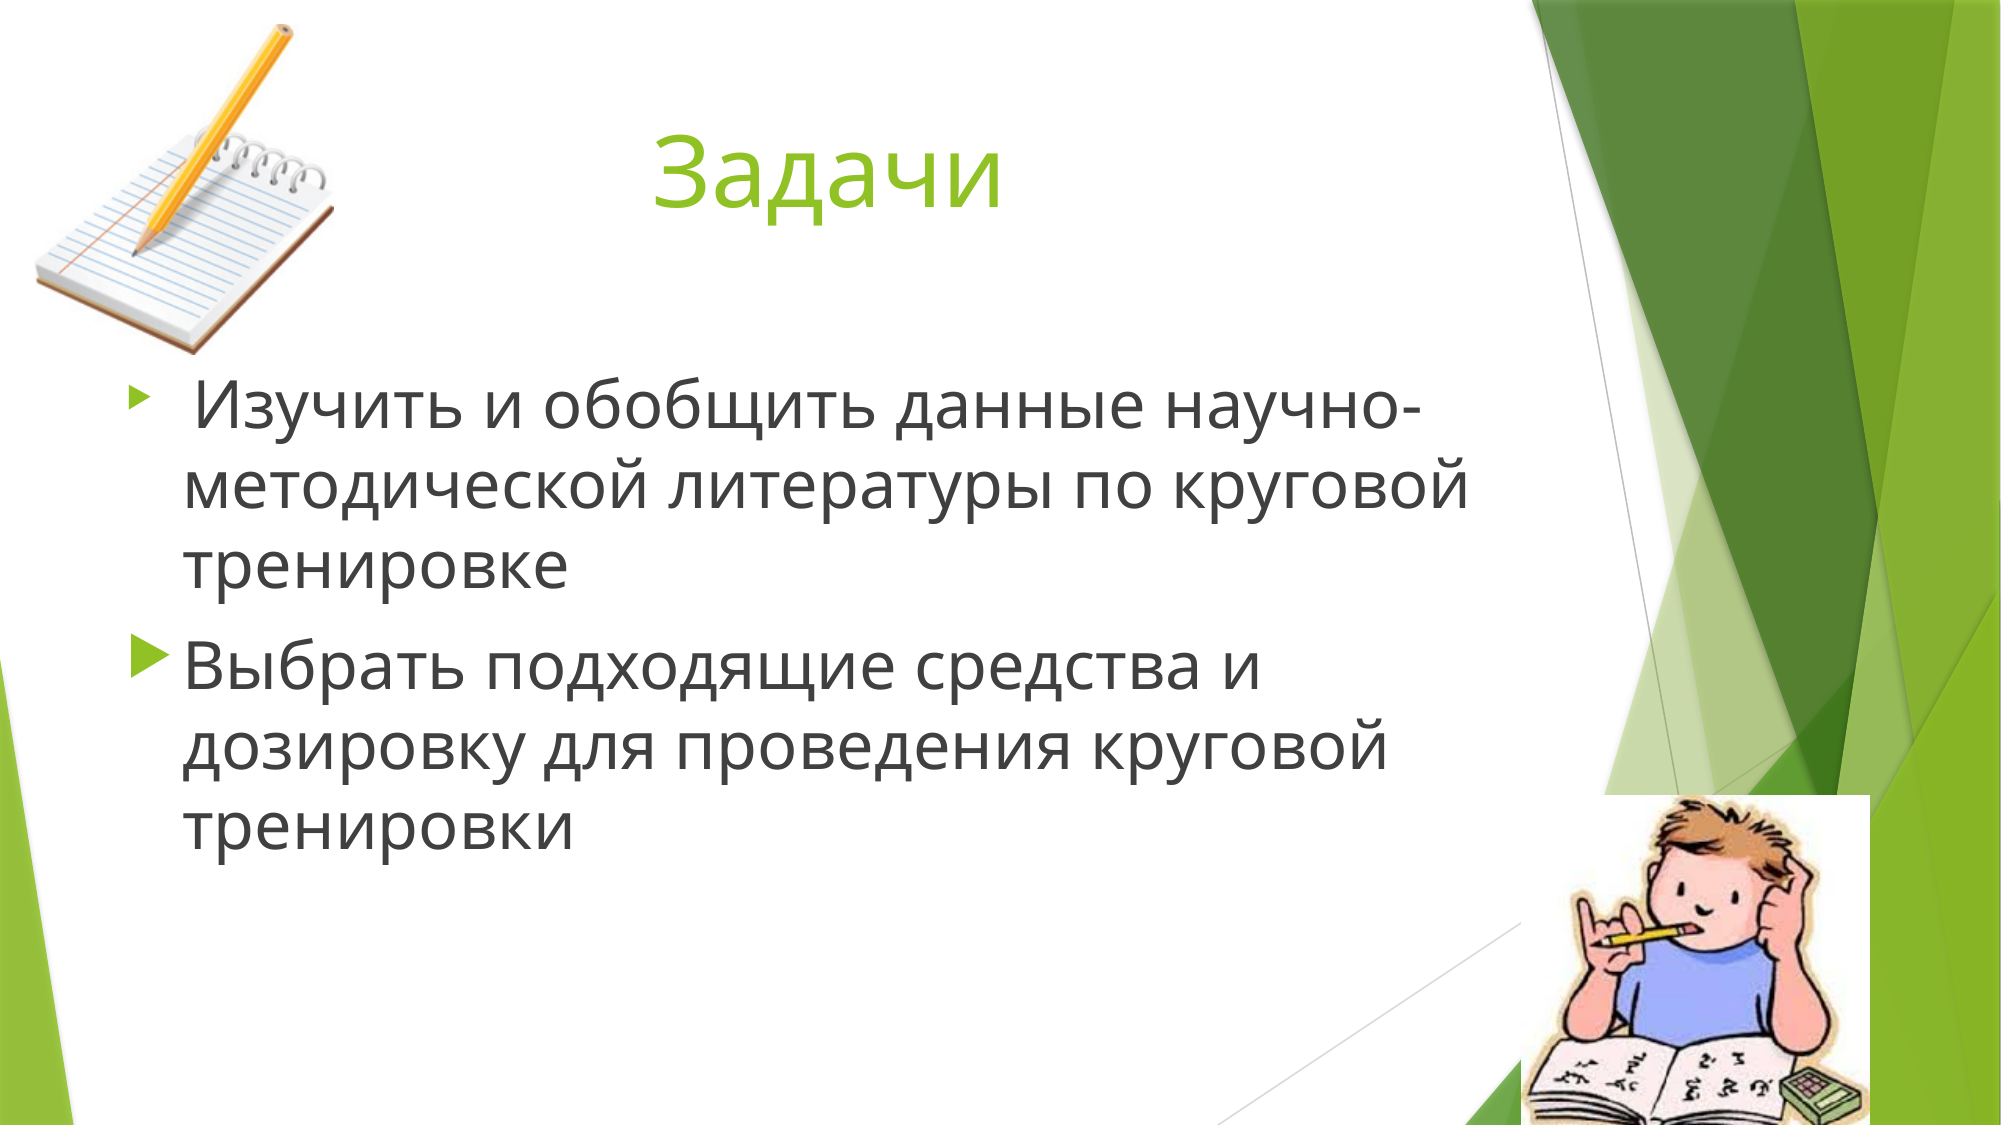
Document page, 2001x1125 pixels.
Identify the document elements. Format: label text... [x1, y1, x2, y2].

title Задачи [338, 99, 1522, 317]
picture [33, 23, 334, 355]
picture [1520, 794, 1871, 1125]
list Изучить и обобщить данные научно-методической литературы по круговой тренировке Выбрать подходящие средства и дозировку для проведения круговой тренировки [111, 354, 1522, 992]
